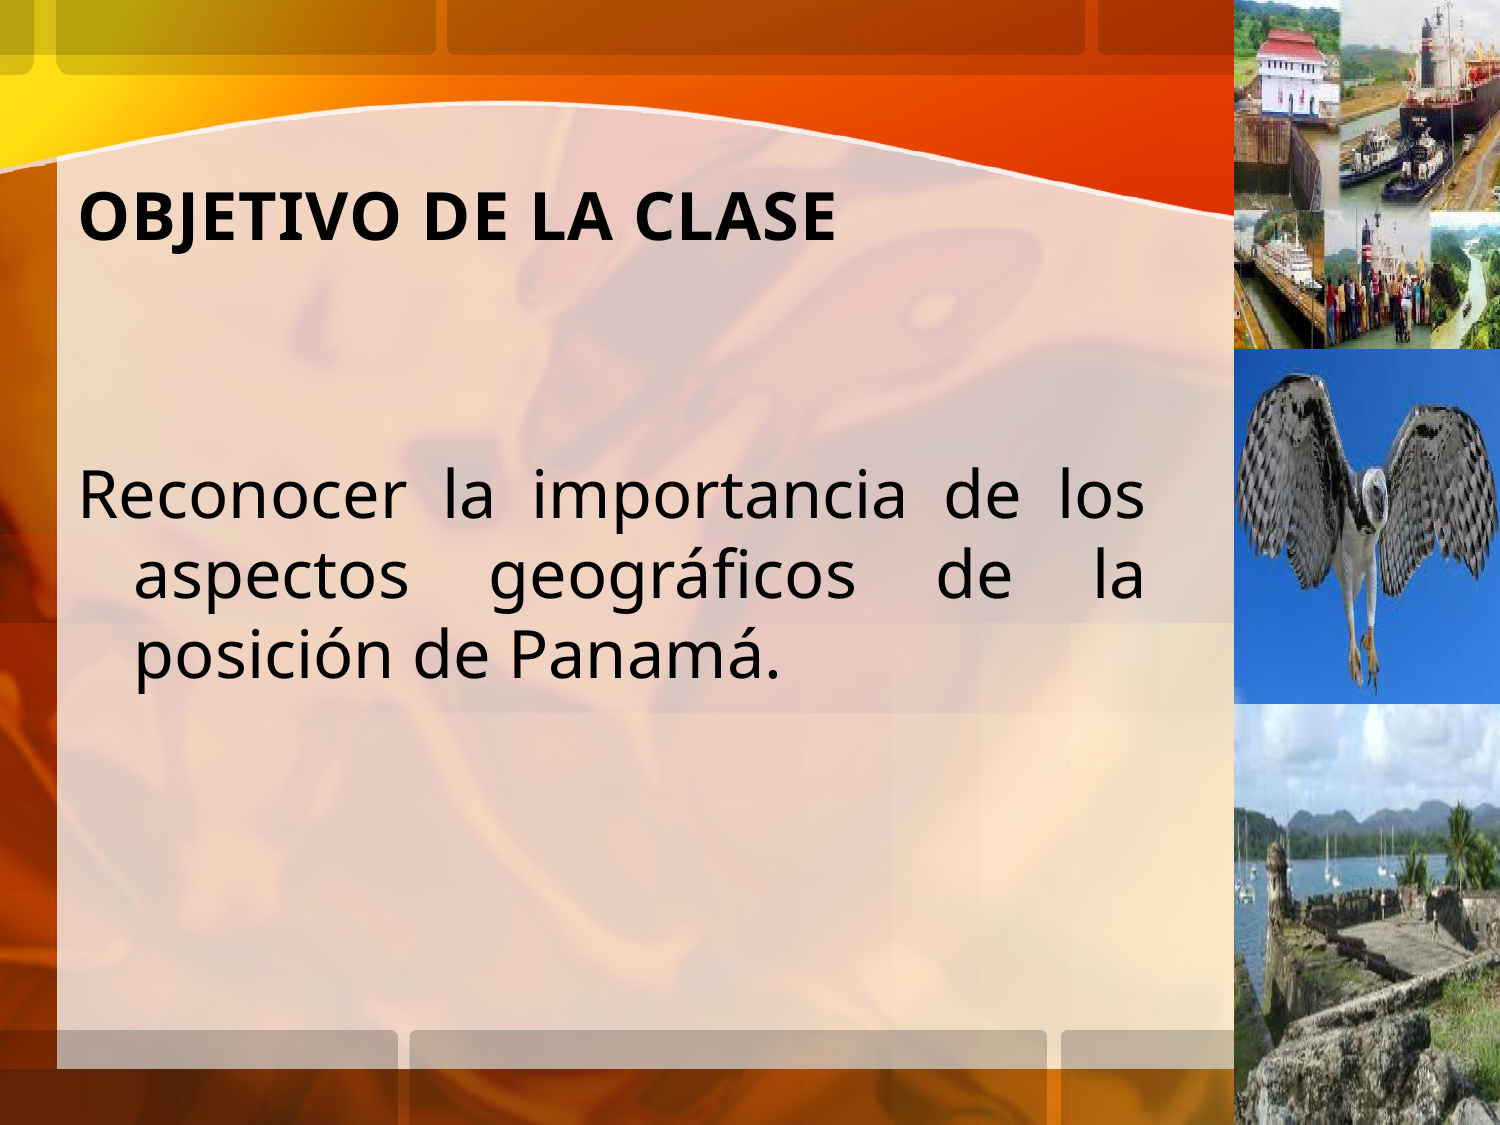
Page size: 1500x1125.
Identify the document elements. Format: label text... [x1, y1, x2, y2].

list Reconocer la importancia de los aspectos geográficos de la posición de Panamá. [62, 444, 1164, 799]
title OBJETIVO DE LA CLASE [62, 89, 1228, 339]
picture [0, 0, 1500, 1125]
